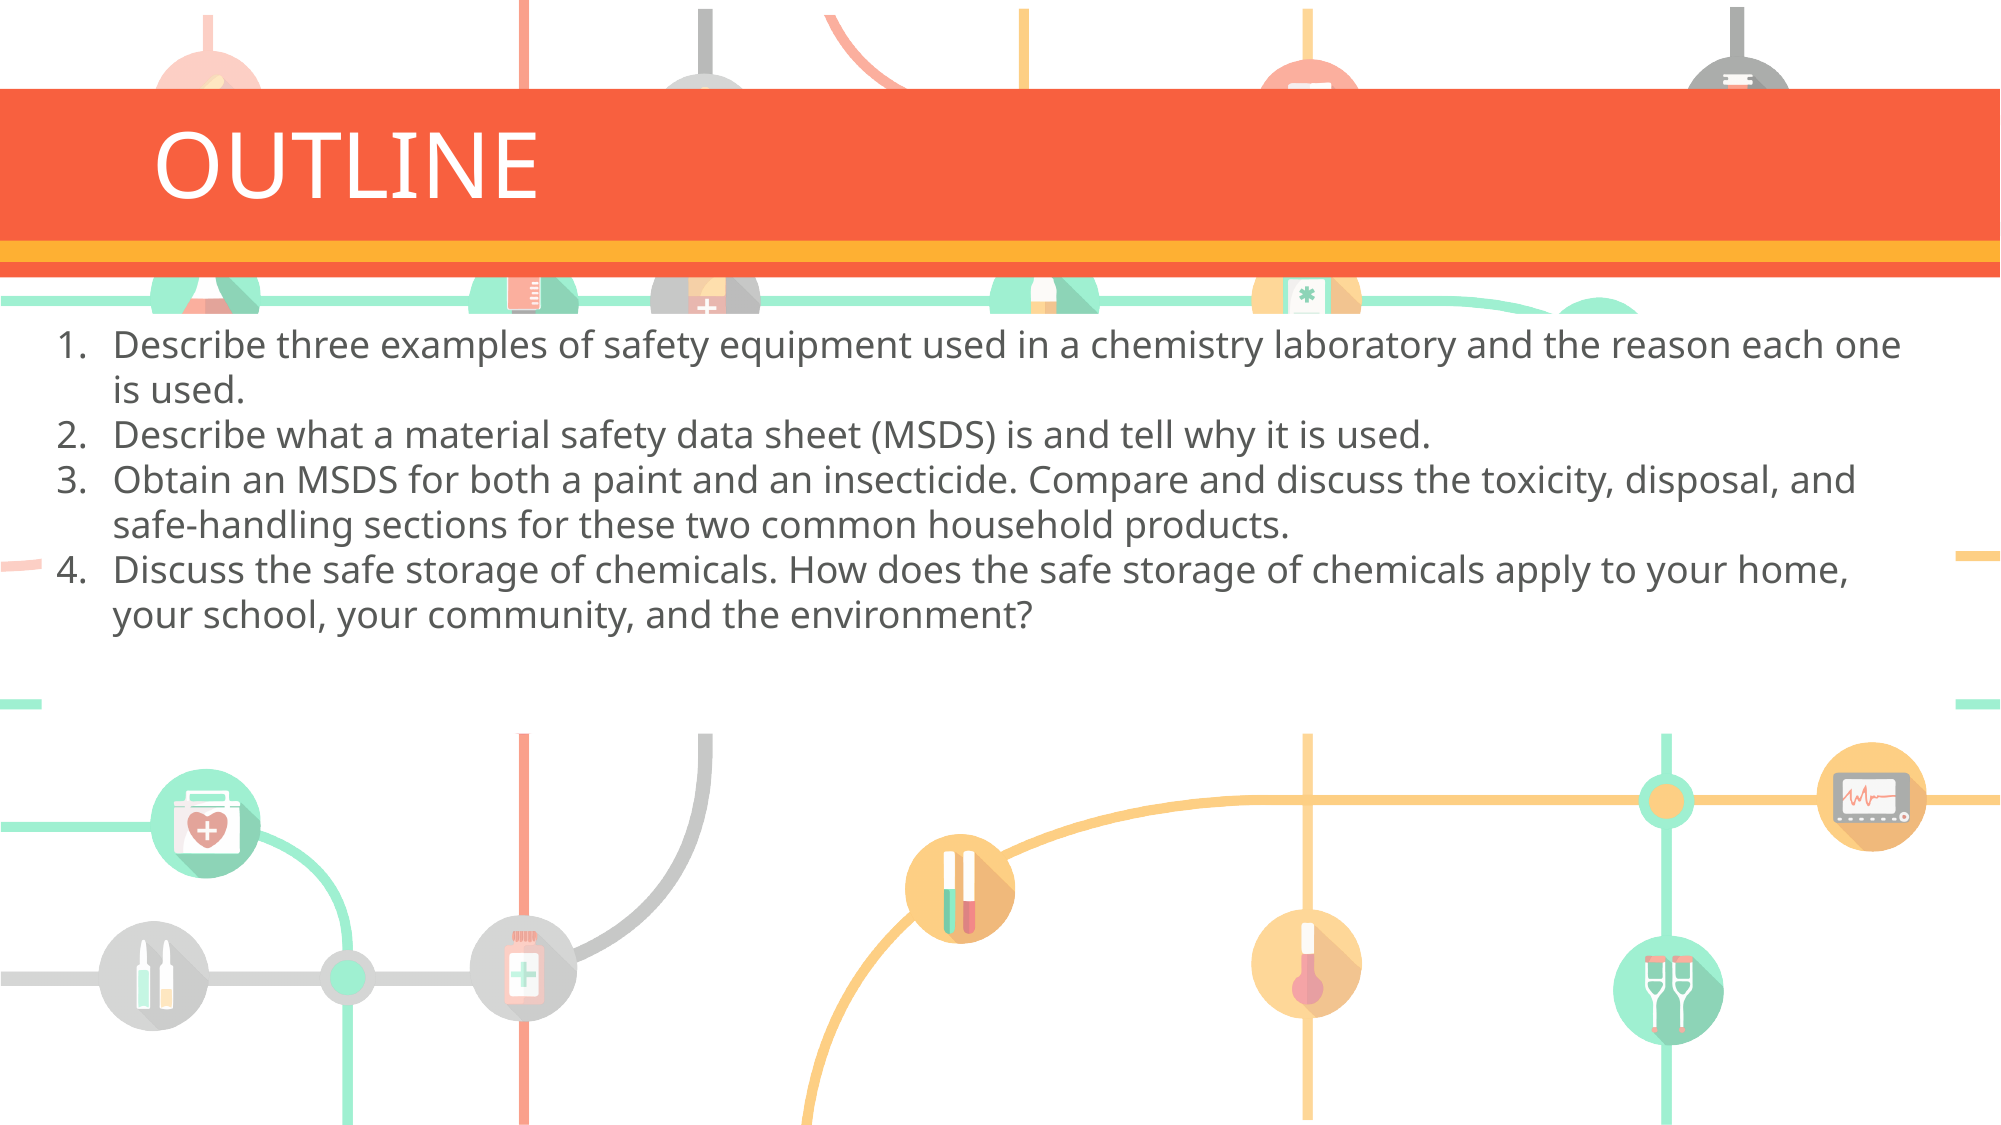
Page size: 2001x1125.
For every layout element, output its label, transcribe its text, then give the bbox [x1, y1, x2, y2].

text_box Describe three examples of safety equipment used in a chemistry laboratory and the reason each one is used. Describe what a material safety data sheet (MSDS) is and tell why it is used. Obtain an MSDS for both a paint and an insecticide. Compare and discuss the toxicity, disposal, and safe-handling sections for these two common household products. Discuss the safe storage of chemicals. How does the safe storage of chemicals apply to your home, your school, your community, and the environment? [41, 313, 1956, 734]
picture [0, 0, 2001, 1125]
title OUTLINE [137, 59, 1863, 278]
